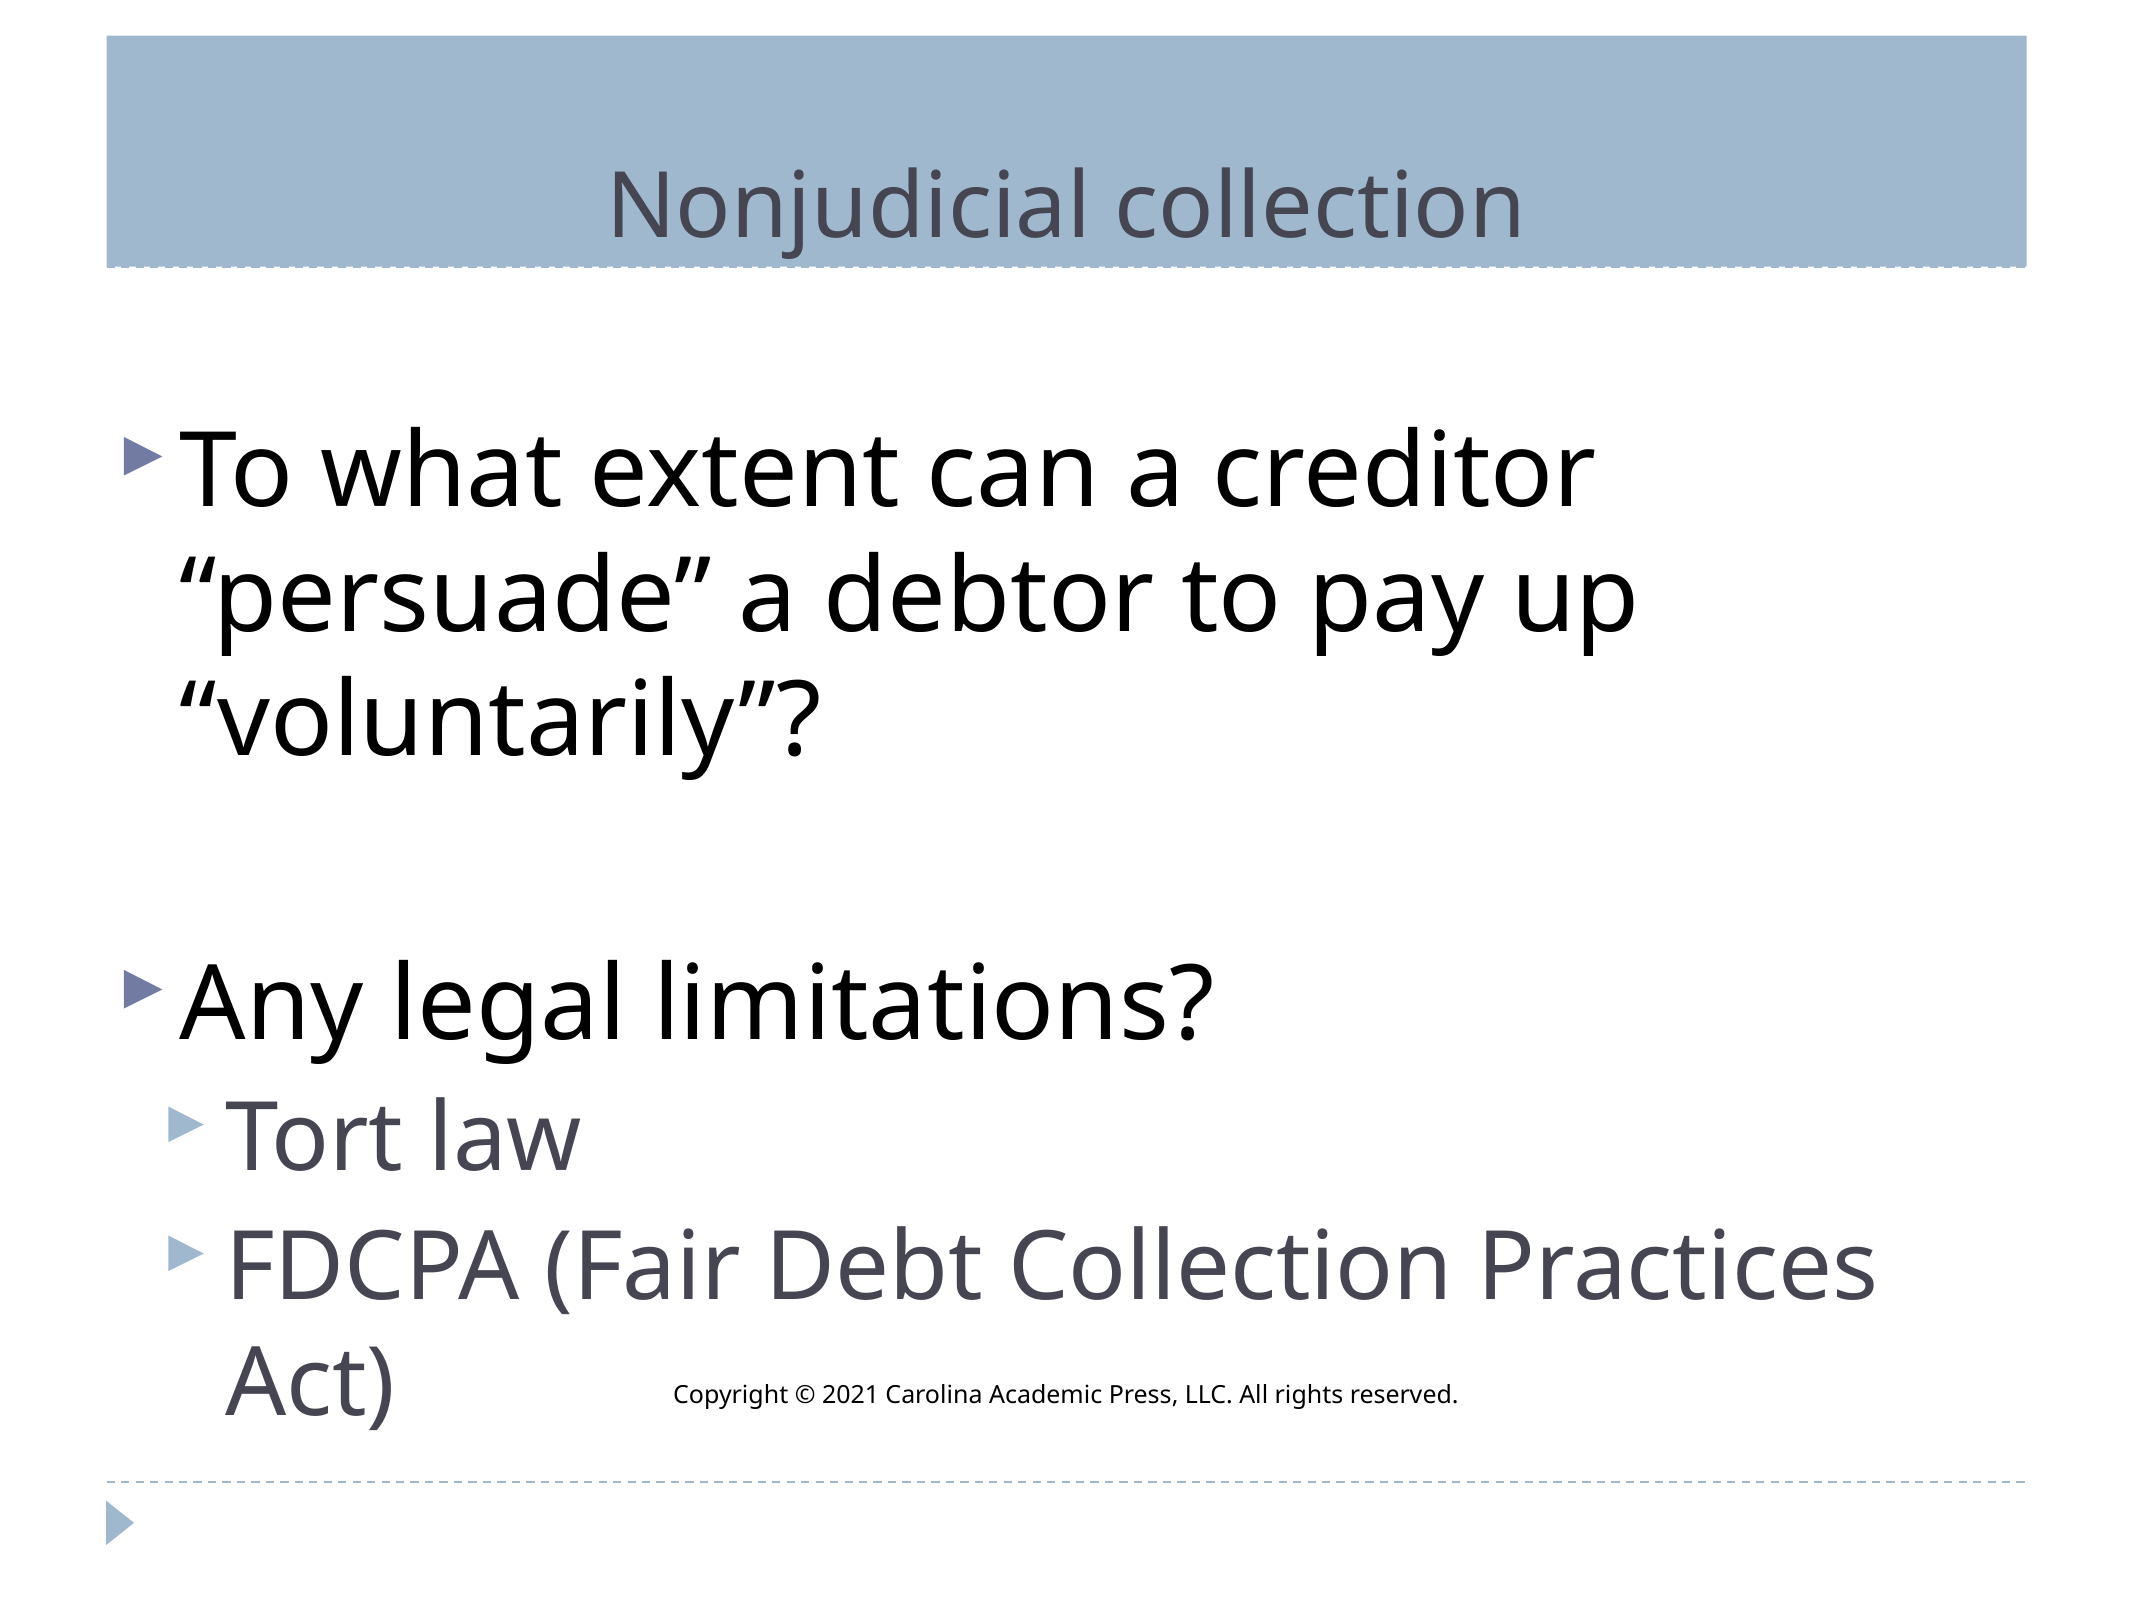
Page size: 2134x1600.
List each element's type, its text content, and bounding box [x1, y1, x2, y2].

title Nonjudicial collection [106, 35, 2028, 268]
text_box Copyright © 2021 Carolina Academic Press, LLC. All rights reserved. [664, 1370, 1469, 1417]
list To what extent can a creditor “persuade” a debtor to pay up “voluntarily”? Any legal limitations? Tort law FDCPA (Fair Debt Collection Practices Act) [106, 283, 2028, 1437]
